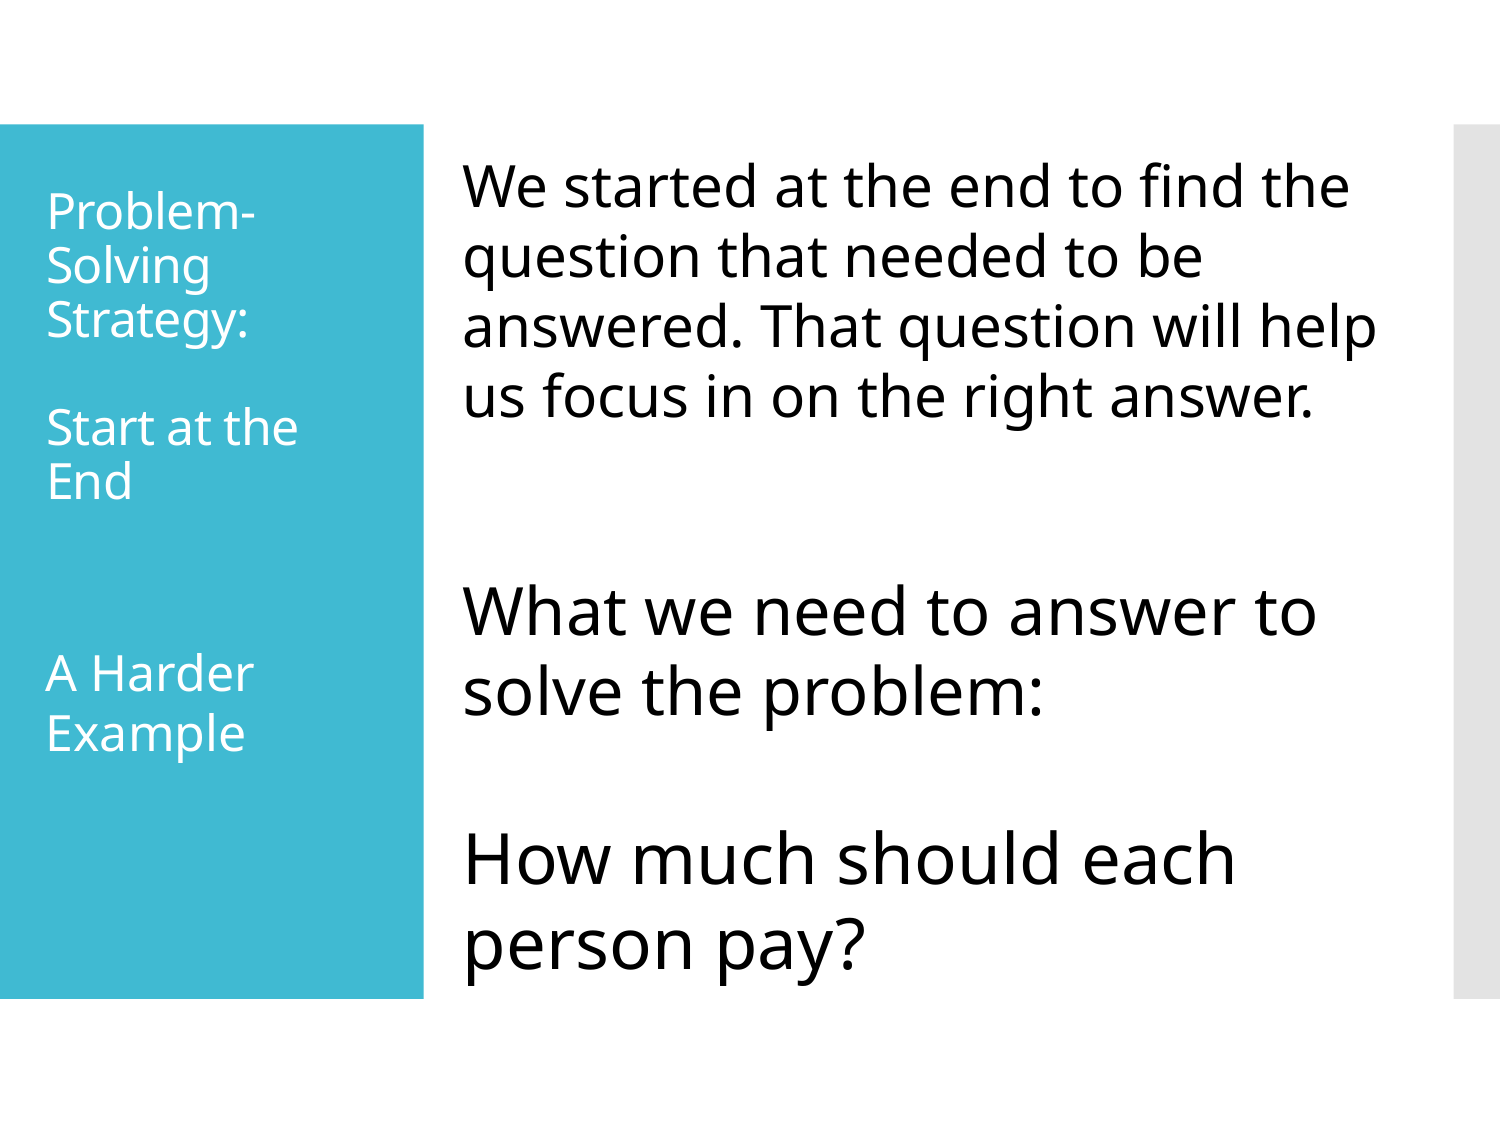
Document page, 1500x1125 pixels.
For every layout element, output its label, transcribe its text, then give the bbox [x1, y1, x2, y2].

text_box We started at the end to find the question that needed to be answered. That question will help us focus in on the right answer. What we need to answer to solve the problem: How much should each person pay? [448, 141, 1435, 991]
title Problem-Solving Strategy: Start at the End [31, 141, 394, 555]
text_box A Harder Example [31, 633, 376, 769]
